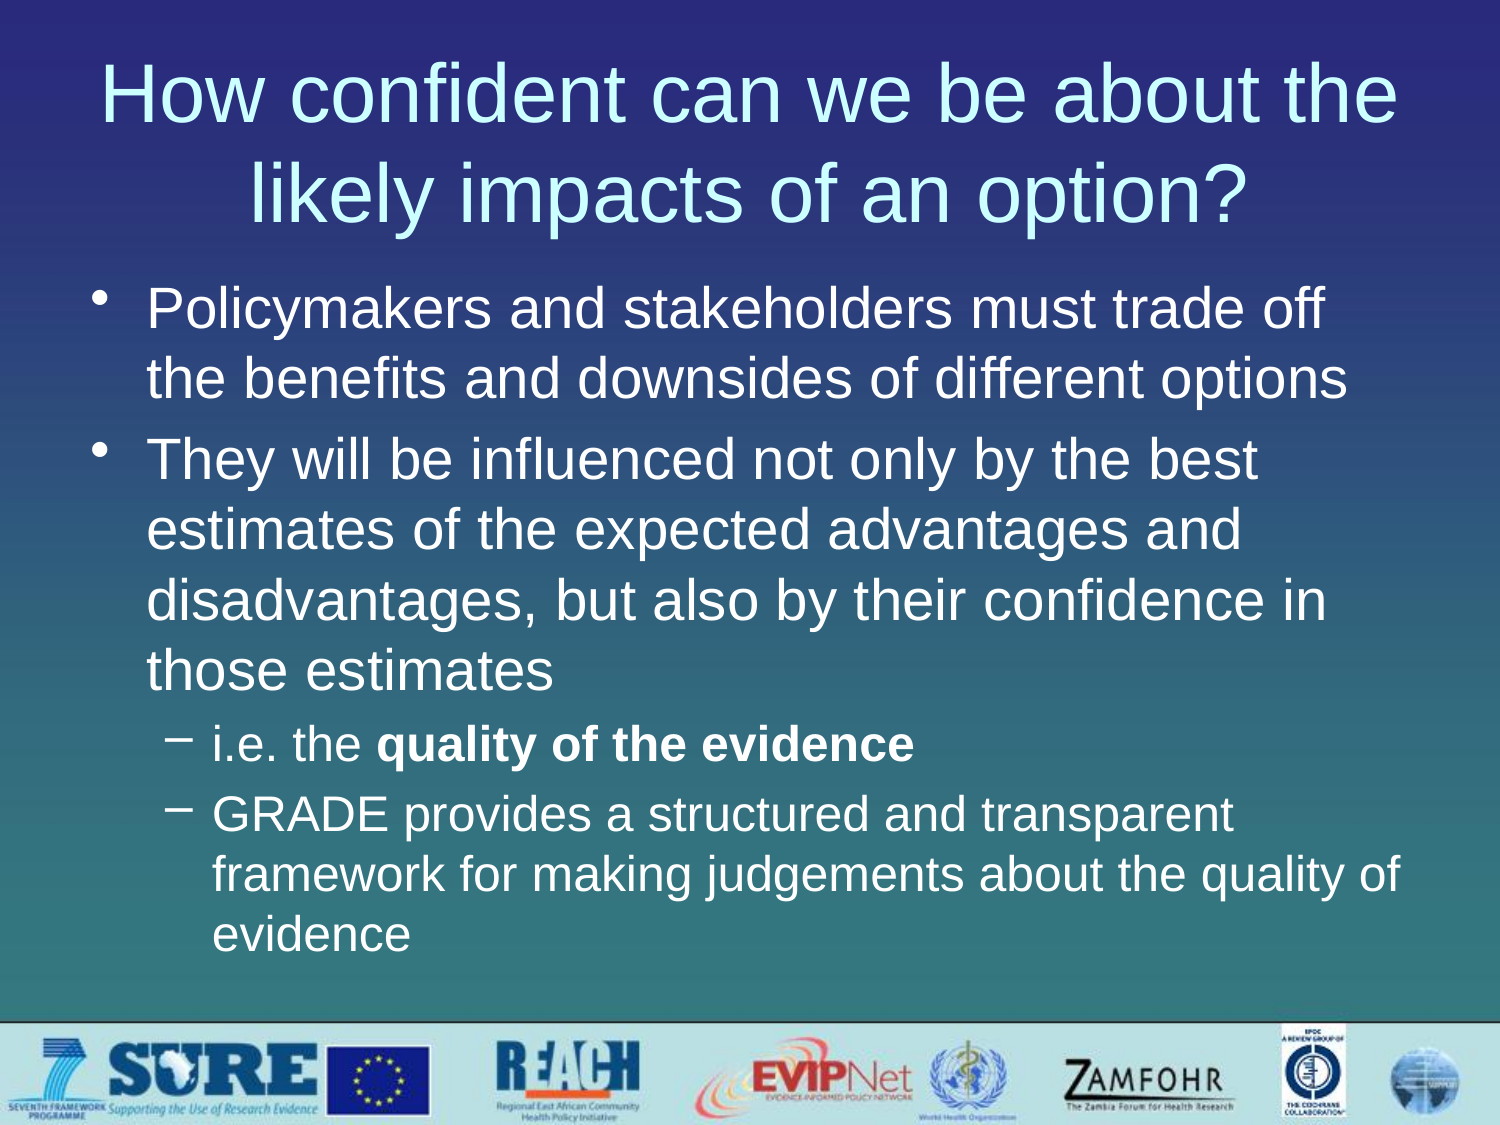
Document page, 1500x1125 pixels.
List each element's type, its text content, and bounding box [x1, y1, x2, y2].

title How confident can we be about the likely impacts of an option? [74, 44, 1426, 233]
picture [0, 0, 1500, 1125]
list Policymakers and stakeholders must trade off the benefits and downsides of different options They will be influenced not only by the best estimates of the expected advantages and disadvantages, but also by their confidence in those estimates i.e. the quality of the evidence GRADE provides a structured and transparent framework for making judgements about the quality of evidence [74, 262, 1426, 1006]
